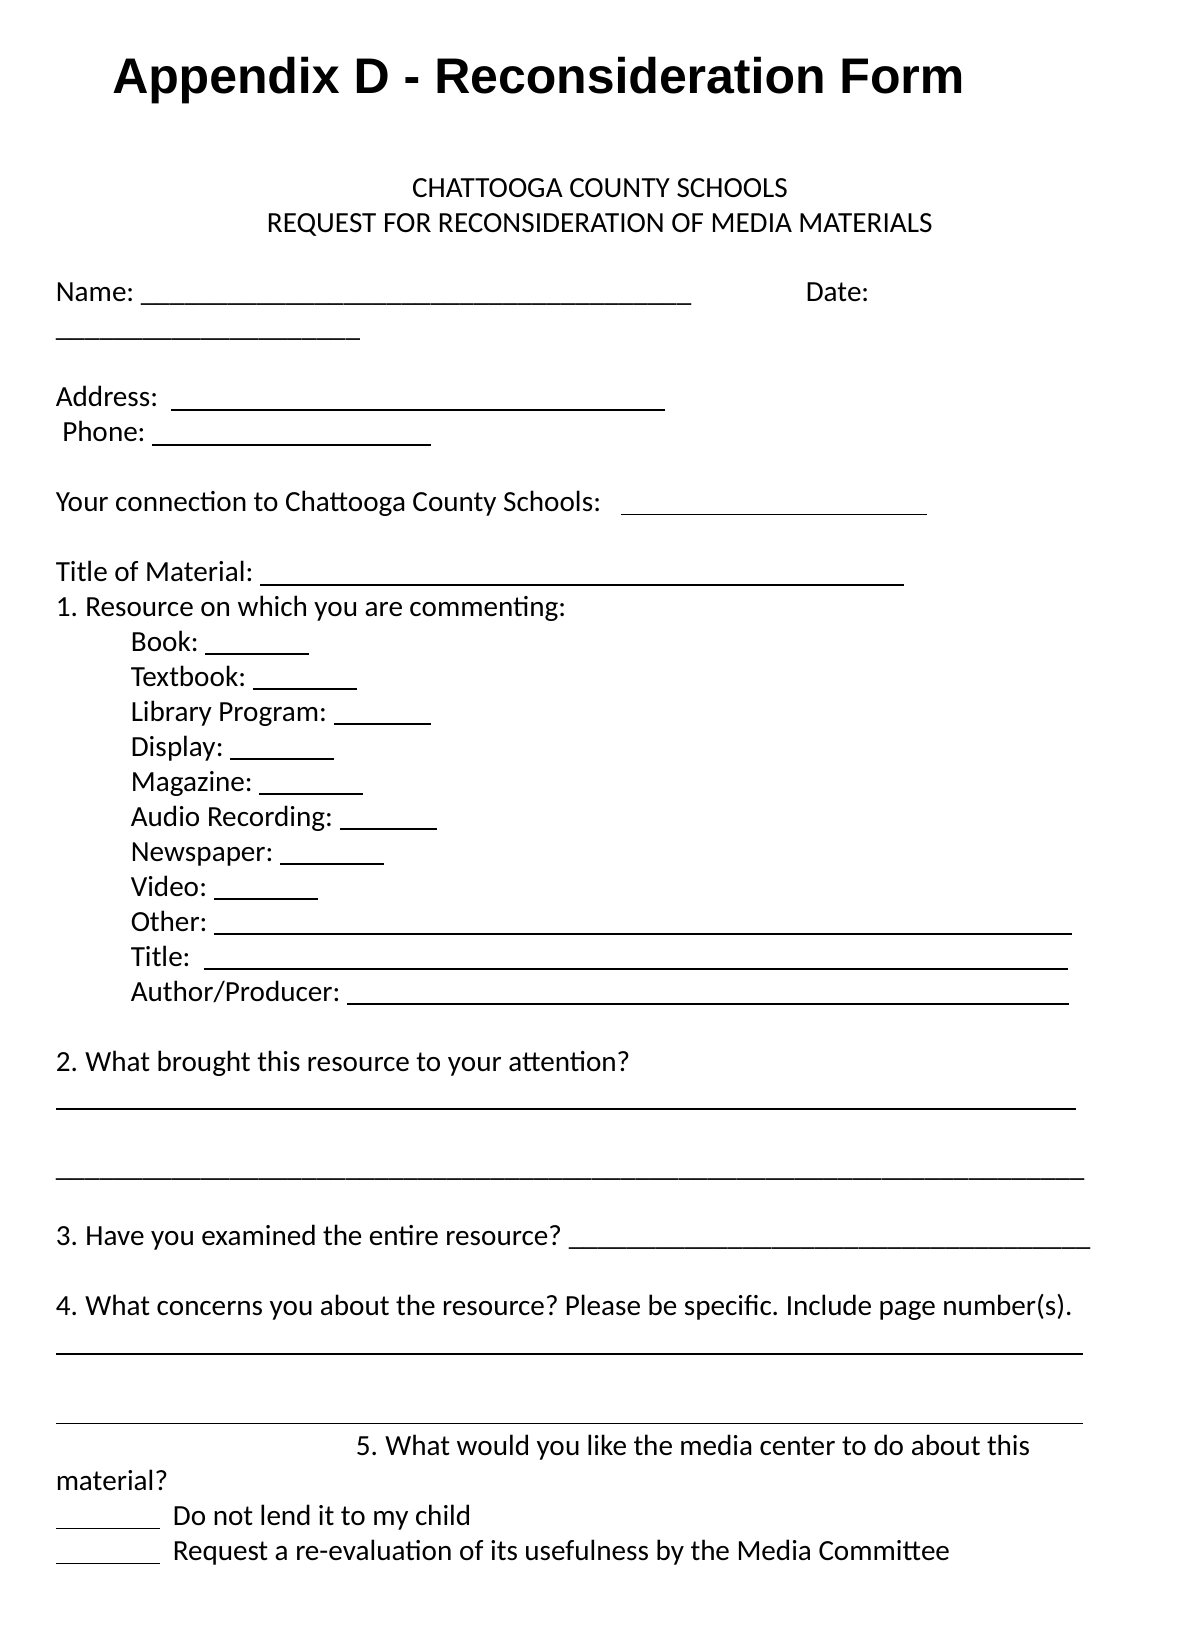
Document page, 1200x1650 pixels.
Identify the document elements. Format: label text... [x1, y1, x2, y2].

list CHATTOOGA COUNTY SCHOOLS REQUEST FOR RECONSIDERATION OF MEDIA MATERIALS Name: ______________________________________ Date: _____________________ Address: Phone: Your connection to Chattooga County Schools: Title of Material: 1. Resource on which you are commenting: Book: Textbook: Library Program: Display: Magazine: Audio Recording: Newspaper: Video: Other: Title: Author/Producer: 2. What brought this resource to your attention? _______________________________________________________________________ 3. Have you examined the entire resource? ____________________________________ 4. What concerns you about the resource? Please be specific. Include page number(s). 5. What would you like the media center to do about this material? Do not lend it to my child Request a re-evaluation of its usefulness by the Media Committee Signature Date [40, 152, 1160, 1611]
title Appendix D - Reconsideration Form [40, 28, 1160, 152]
